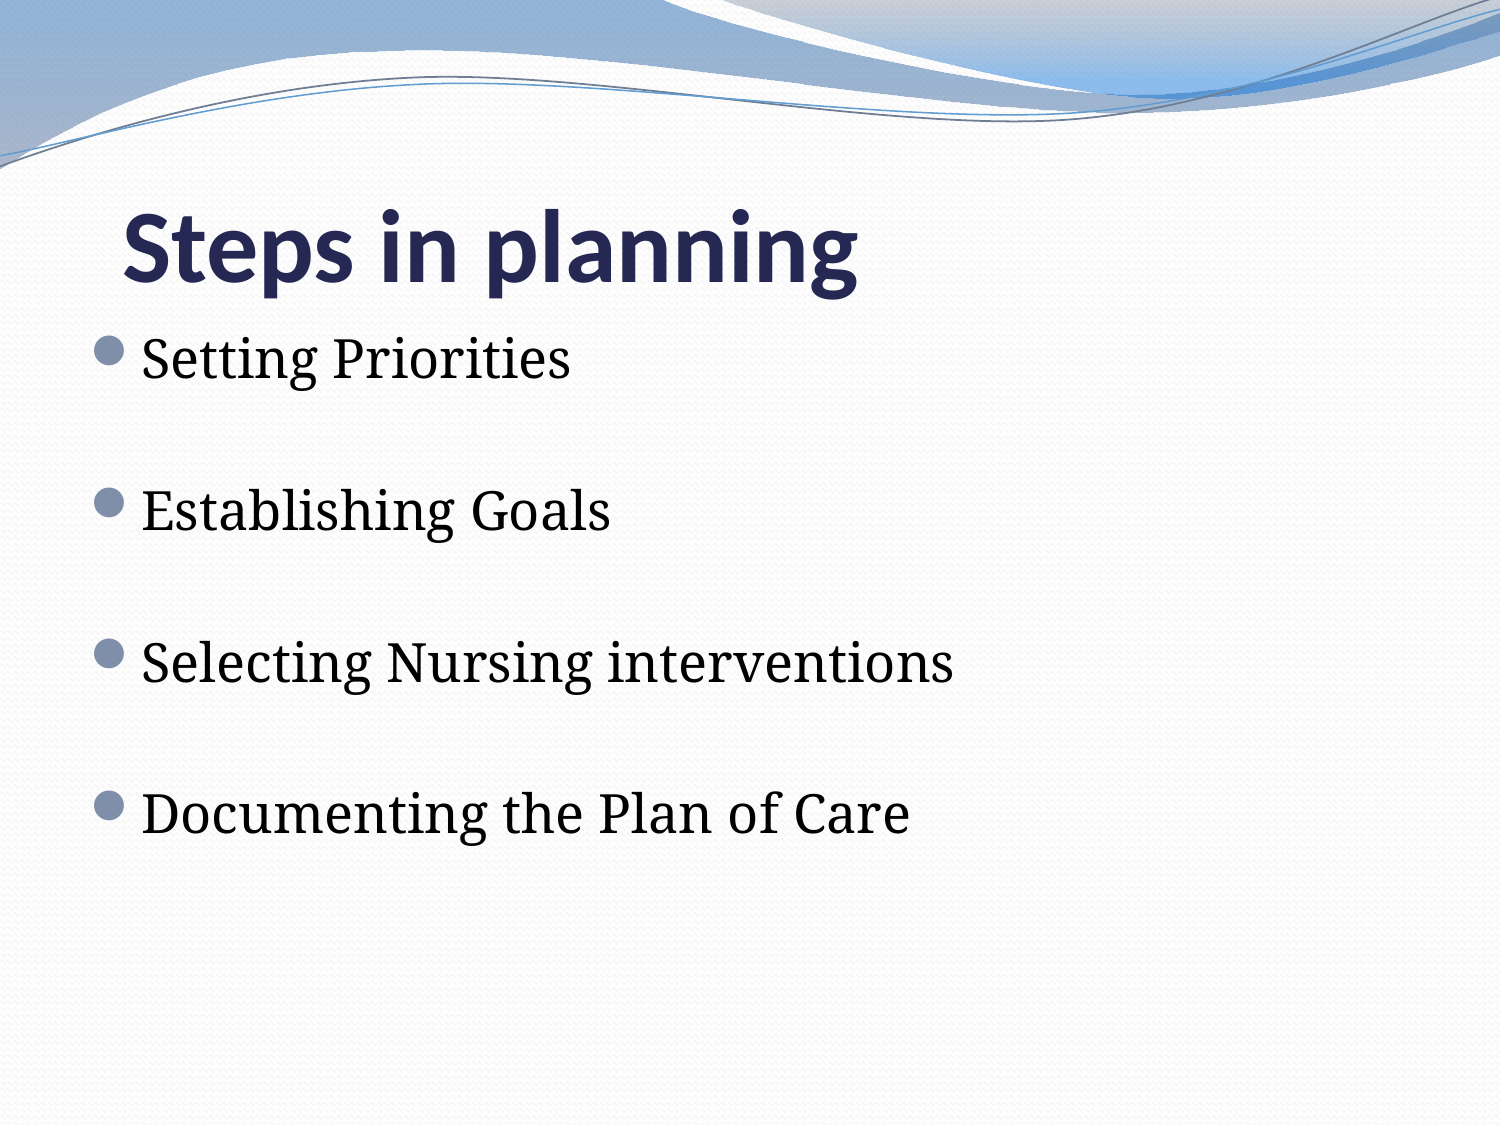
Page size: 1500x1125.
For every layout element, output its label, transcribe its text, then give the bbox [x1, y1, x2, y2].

list Setting Priorities Establishing Goals Selecting Nursing interventions Documenting the Plan of Care [75, 317, 1425, 1038]
title Steps in planning [75, 115, 1425, 303]
